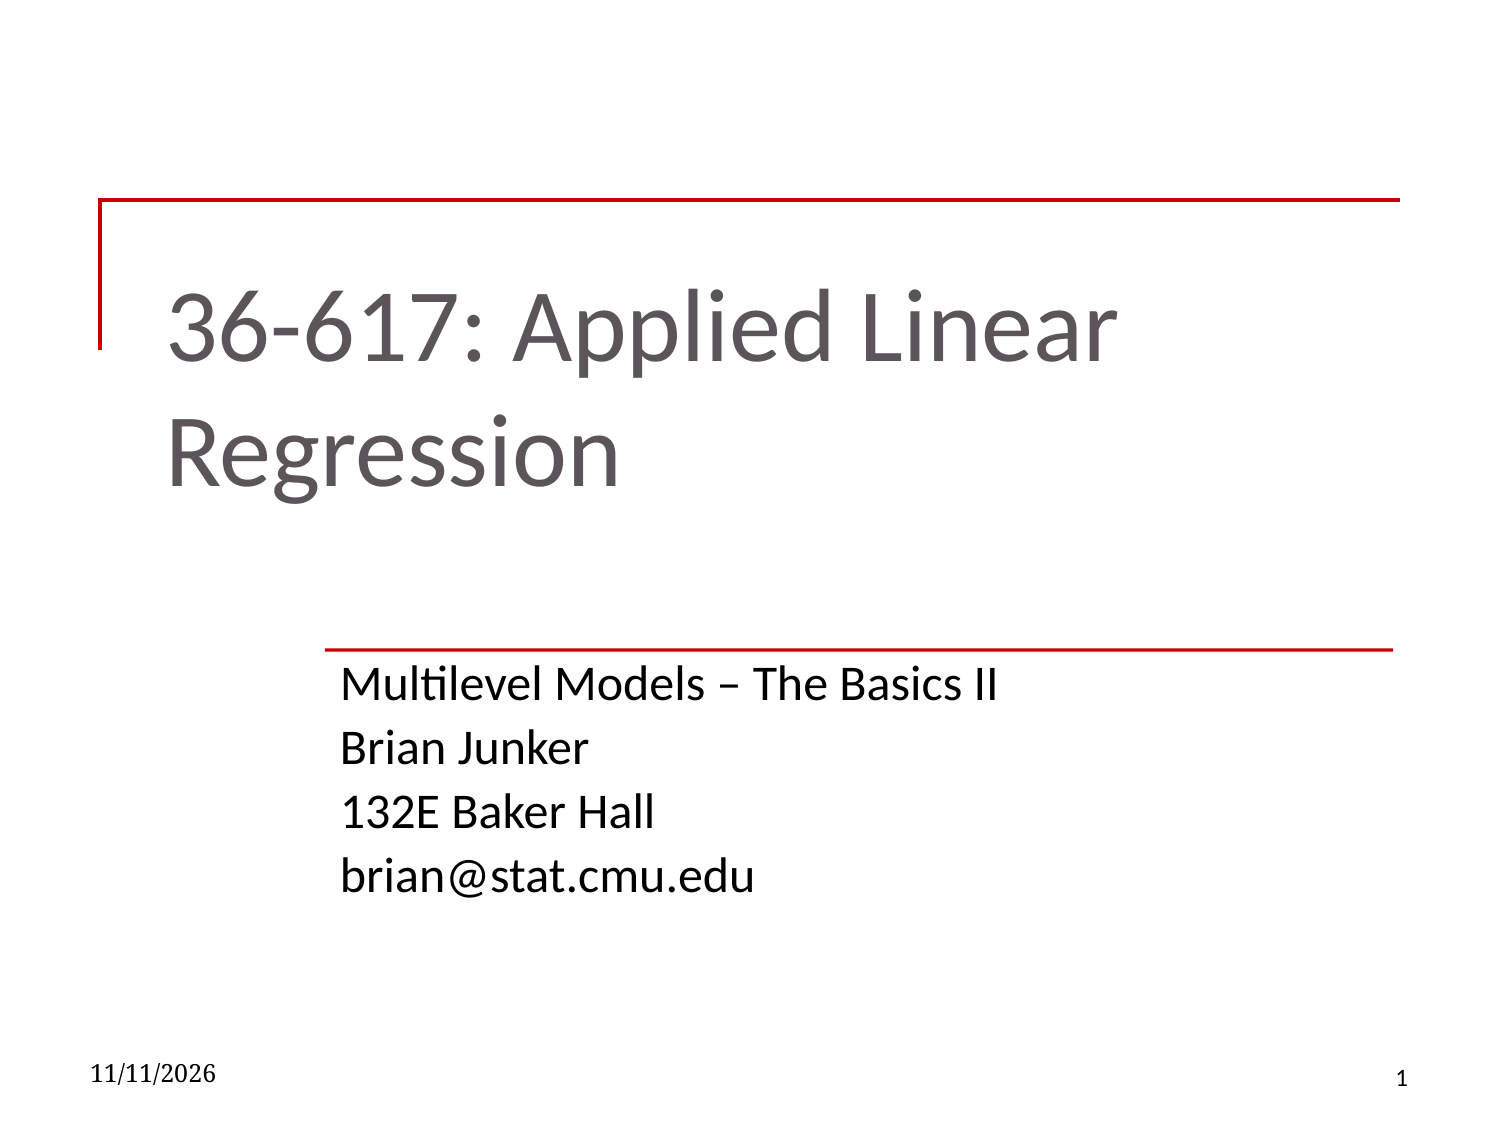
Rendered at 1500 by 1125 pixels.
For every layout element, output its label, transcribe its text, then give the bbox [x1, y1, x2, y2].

title 36-617: Applied Linear Regression [150, 249, 1401, 538]
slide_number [75, 1024, 425, 1100]
slide_number 1 [1073, 1024, 1424, 1100]
subtitle Multilevel Models – The Basics II Brian Junker 132E Baker Hall brian@stat.cmu.edu [324, 650, 1400, 938]
